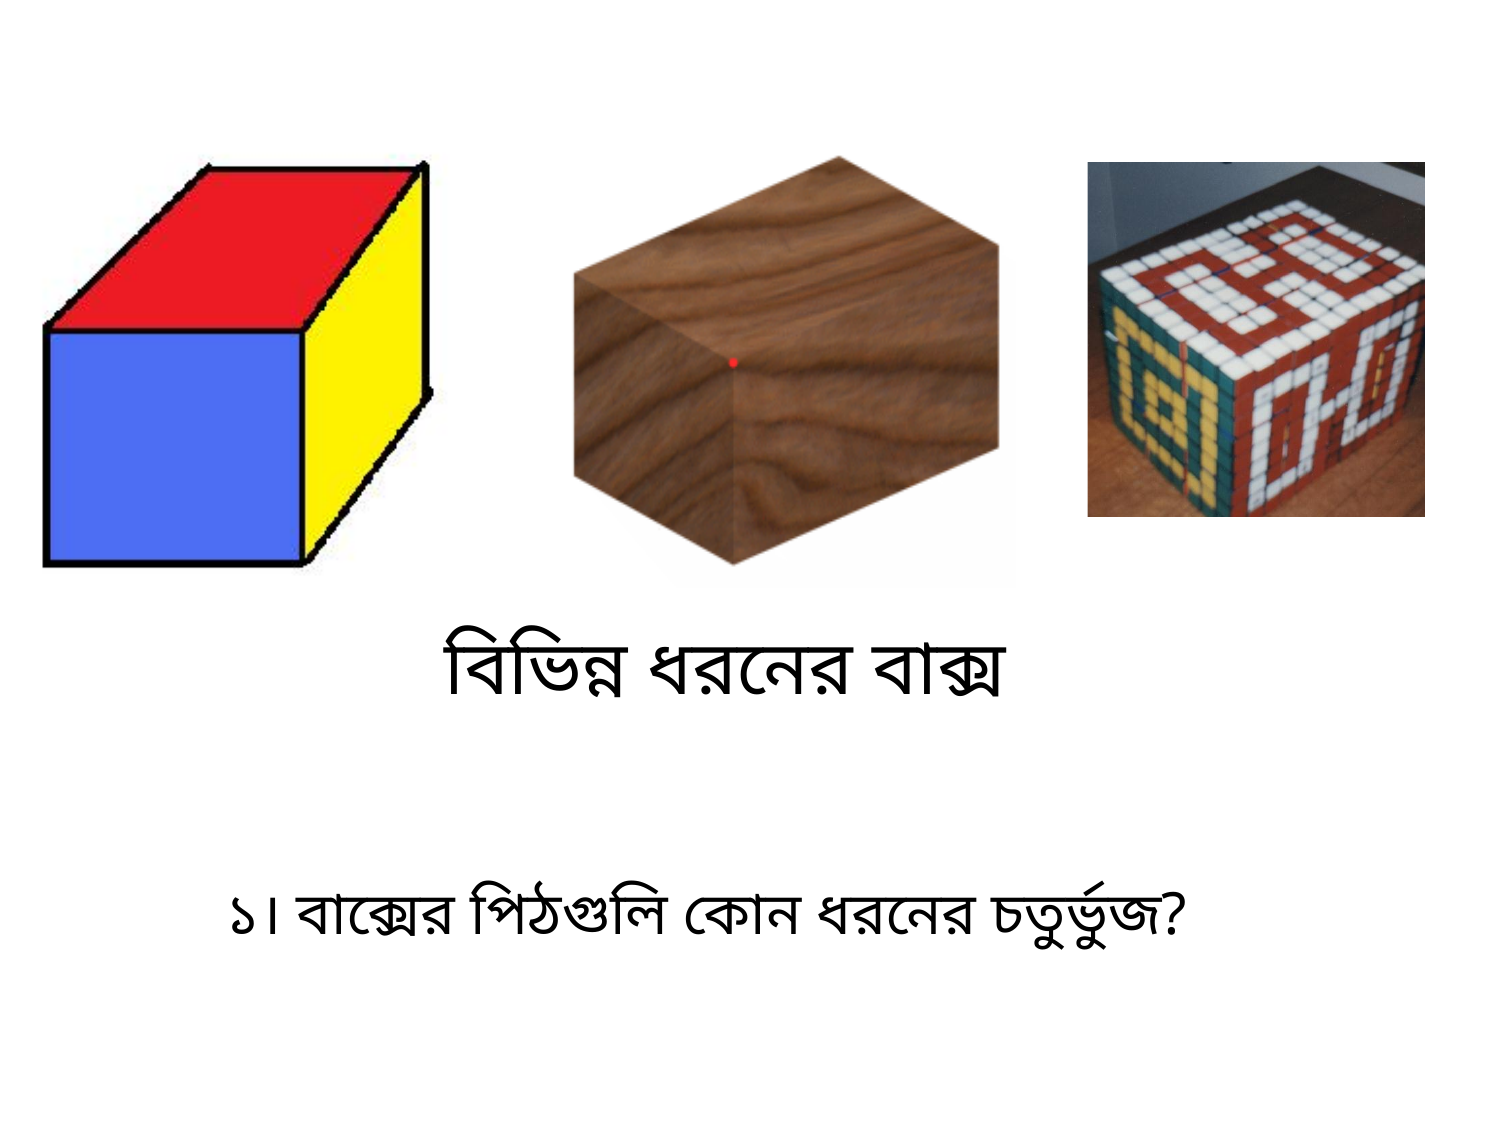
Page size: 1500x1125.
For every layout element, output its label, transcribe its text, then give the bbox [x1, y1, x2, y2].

picture [1087, 162, 1426, 518]
picture [562, 112, 1017, 588]
text_box ১। বাক্সের পিঠগুলি কোন ধরনের চতুর্ভুজ? [174, 868, 1238, 954]
picture [12, 124, 501, 648]
text_box বিভিন্ন ধরনের বাক্স [187, 612, 1263, 718]
